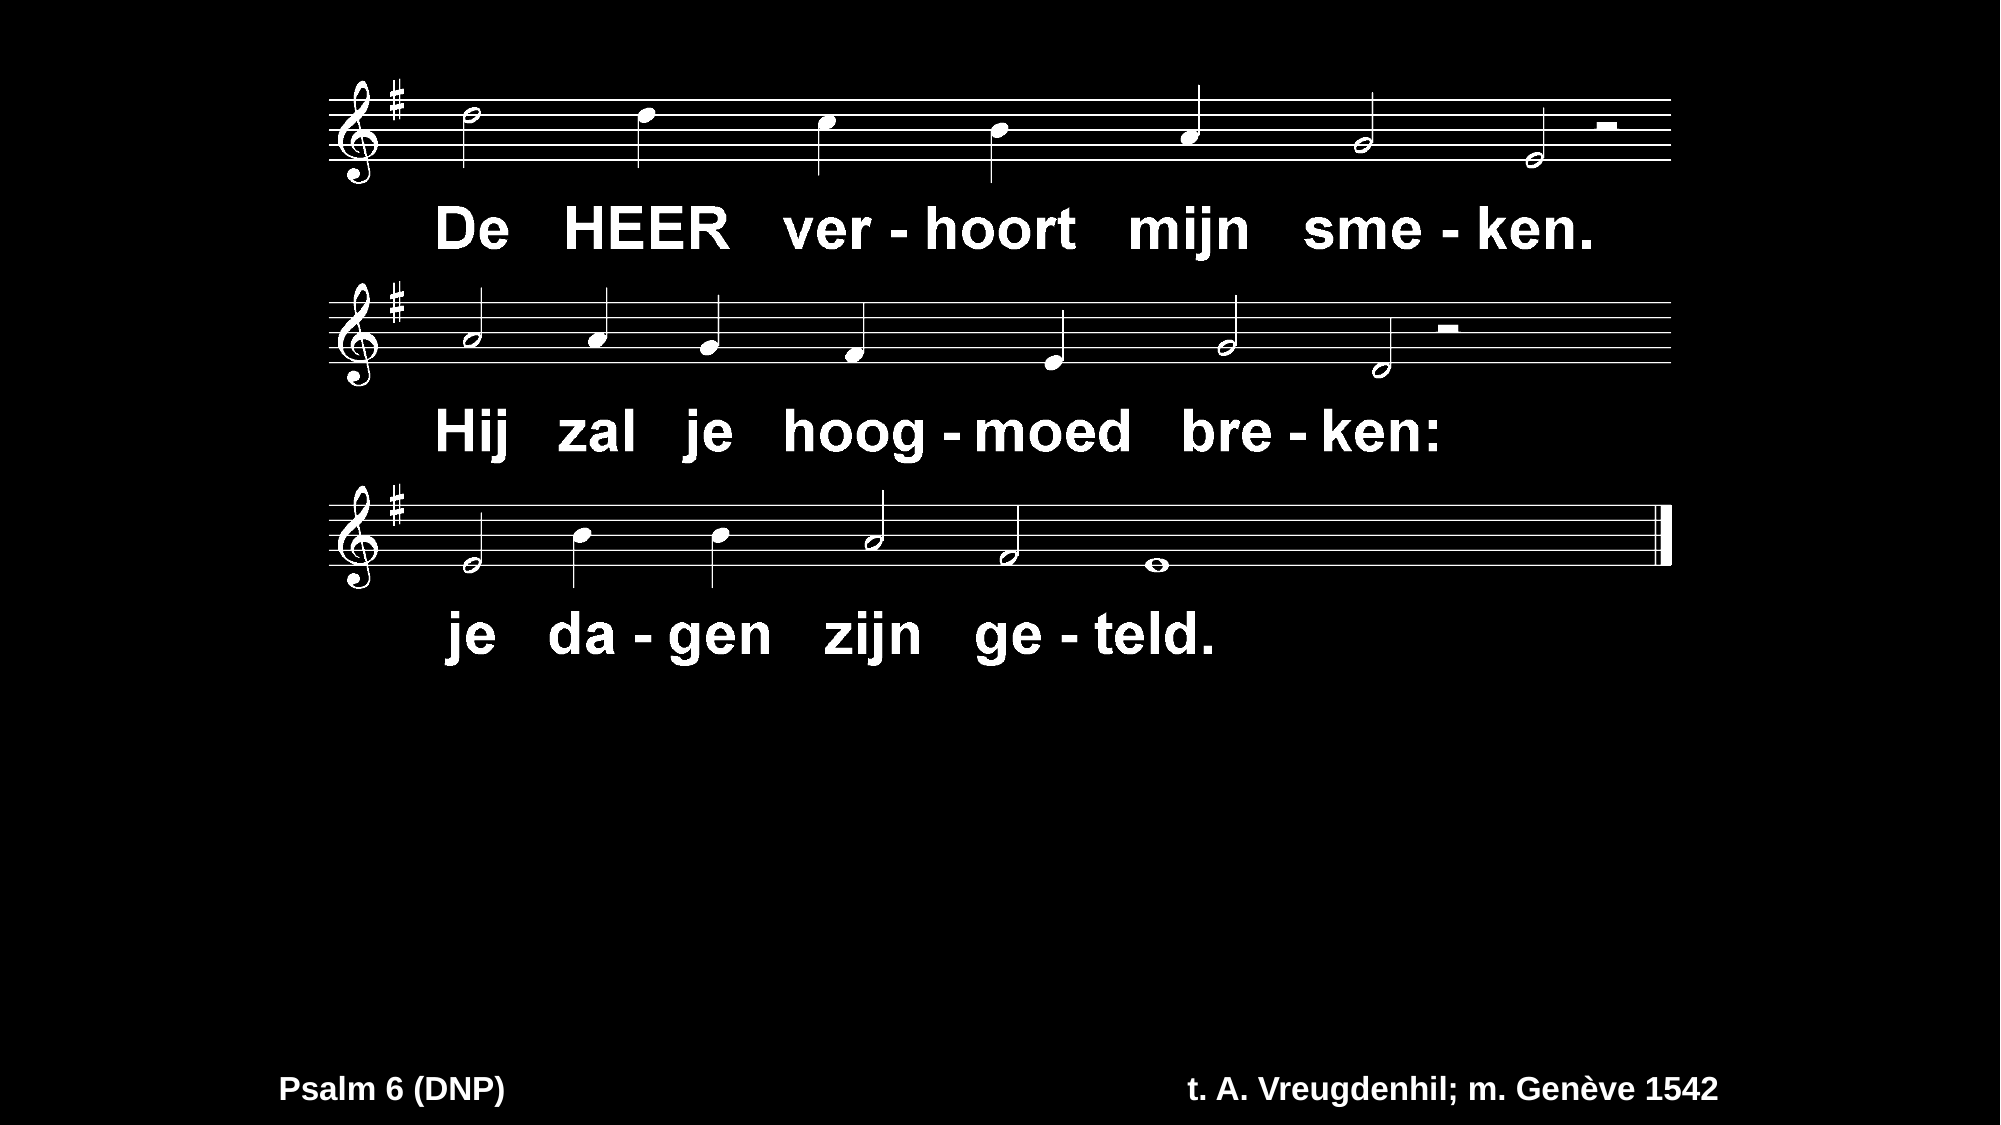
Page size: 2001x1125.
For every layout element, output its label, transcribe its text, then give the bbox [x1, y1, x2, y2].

text_box Psalm 6 (DNP) t. A. Vreugdenhil; m. Genève 1542 [263, 1059, 1745, 1115]
picture [312, 62, 1688, 682]
